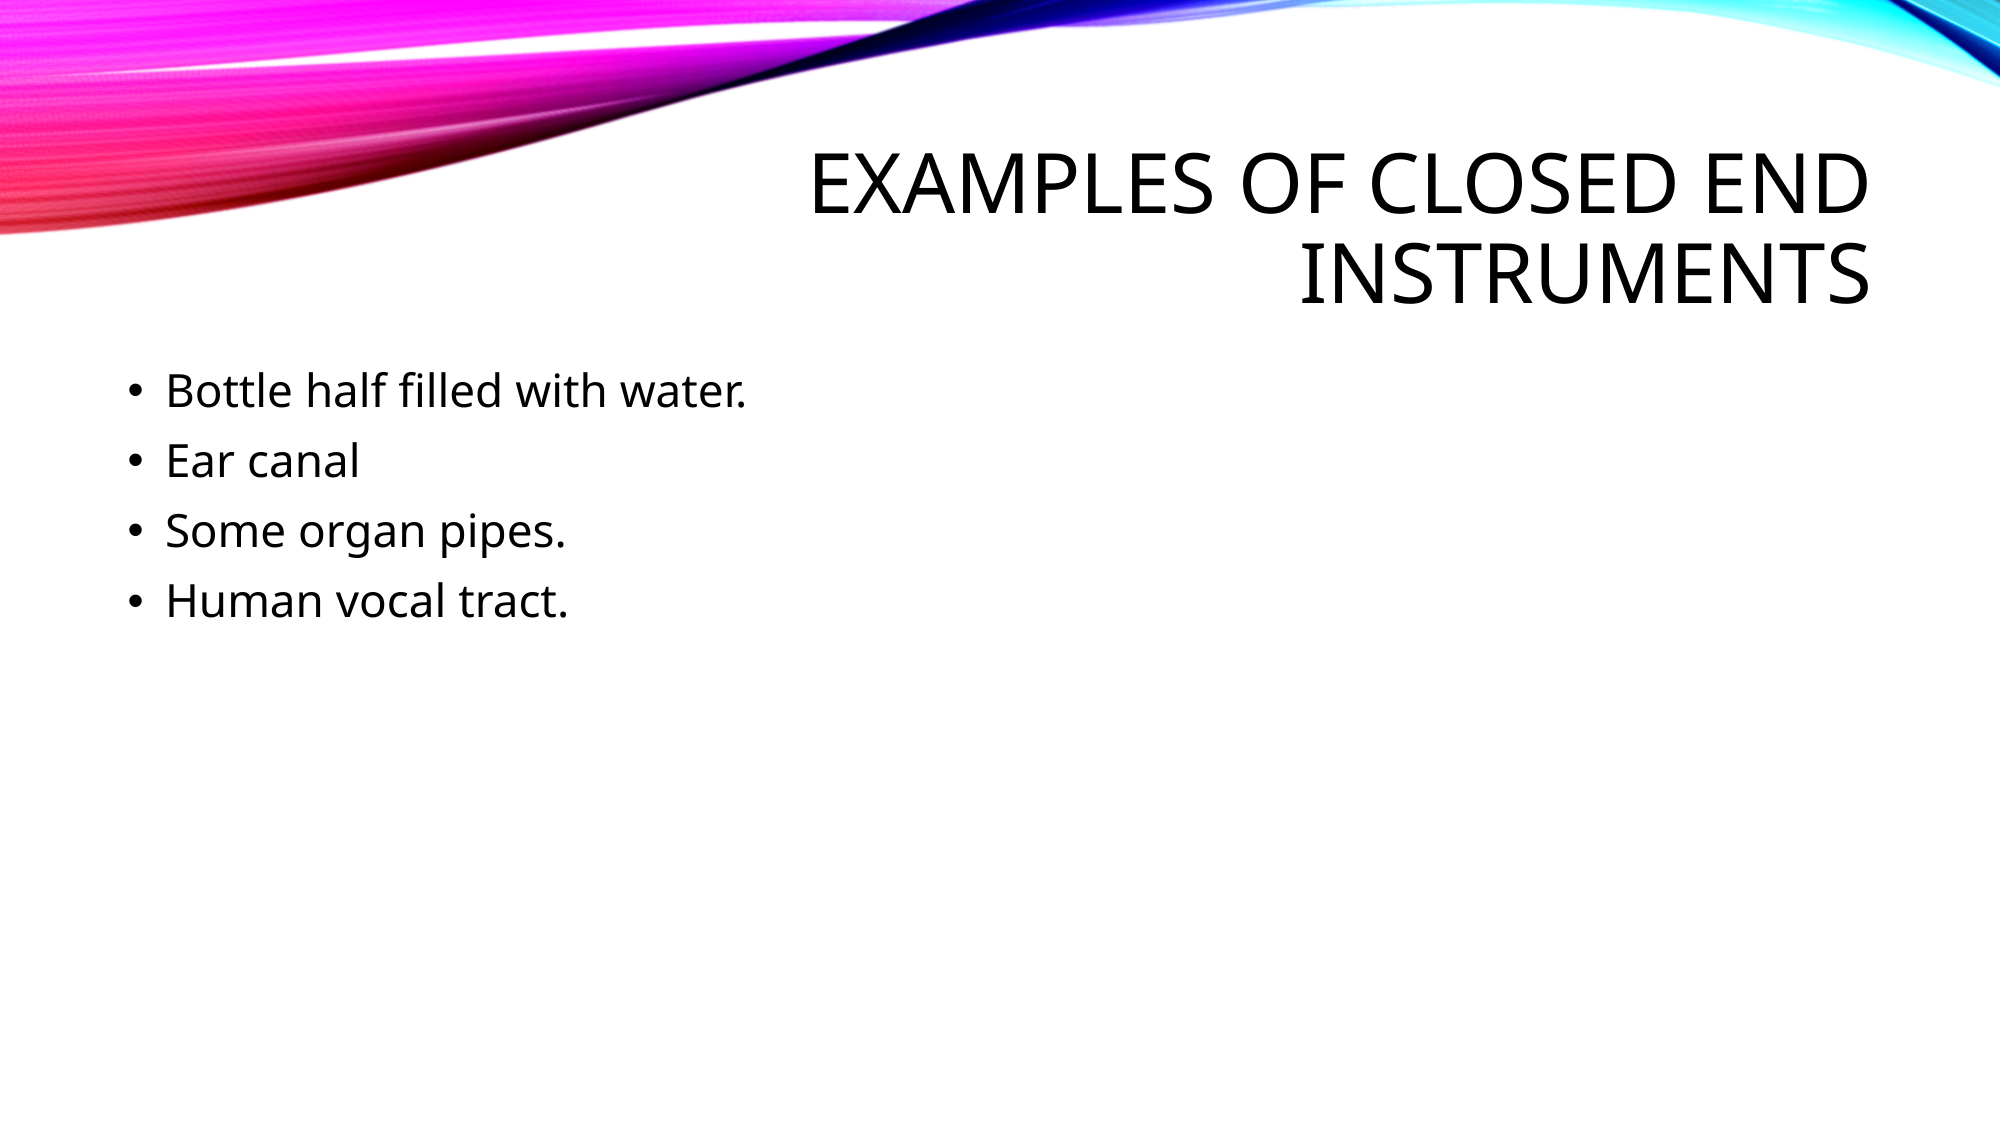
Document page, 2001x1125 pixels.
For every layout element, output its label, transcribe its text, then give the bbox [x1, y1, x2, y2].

list Bottle half filled with water. Ear canal Some organ pipes. Human vocal tract. [112, 360, 1888, 1021]
picture [1910, 0, 2000, 45]
title Examples of closed end instruments [474, 125, 1888, 338]
picture [0, 0, 2000, 237]
picture [1890, 0, 2000, 75]
